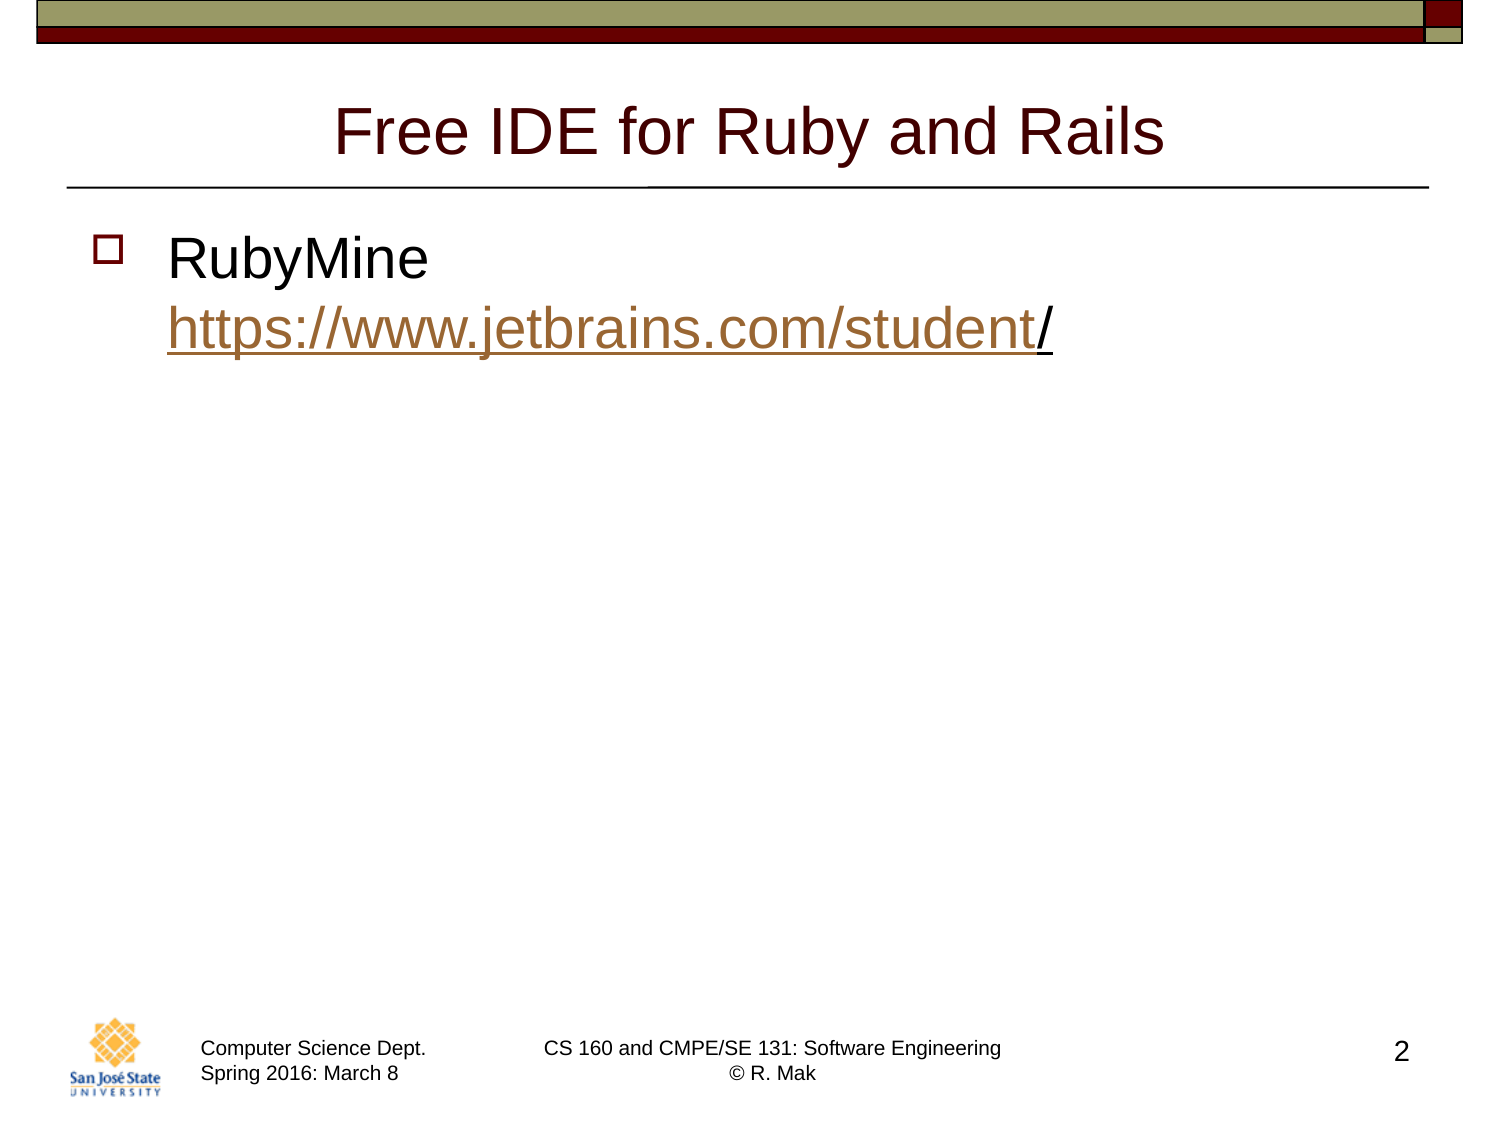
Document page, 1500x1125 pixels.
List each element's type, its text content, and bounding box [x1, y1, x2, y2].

list RubyMine https://www.jetbrains.com/student/ [75, 212, 1425, 1006]
picture [60, 1012, 166, 1112]
slide_number 2 [1112, 1025, 1425, 1100]
title Free IDE for Ruby and Rails [75, 67, 1425, 175]
